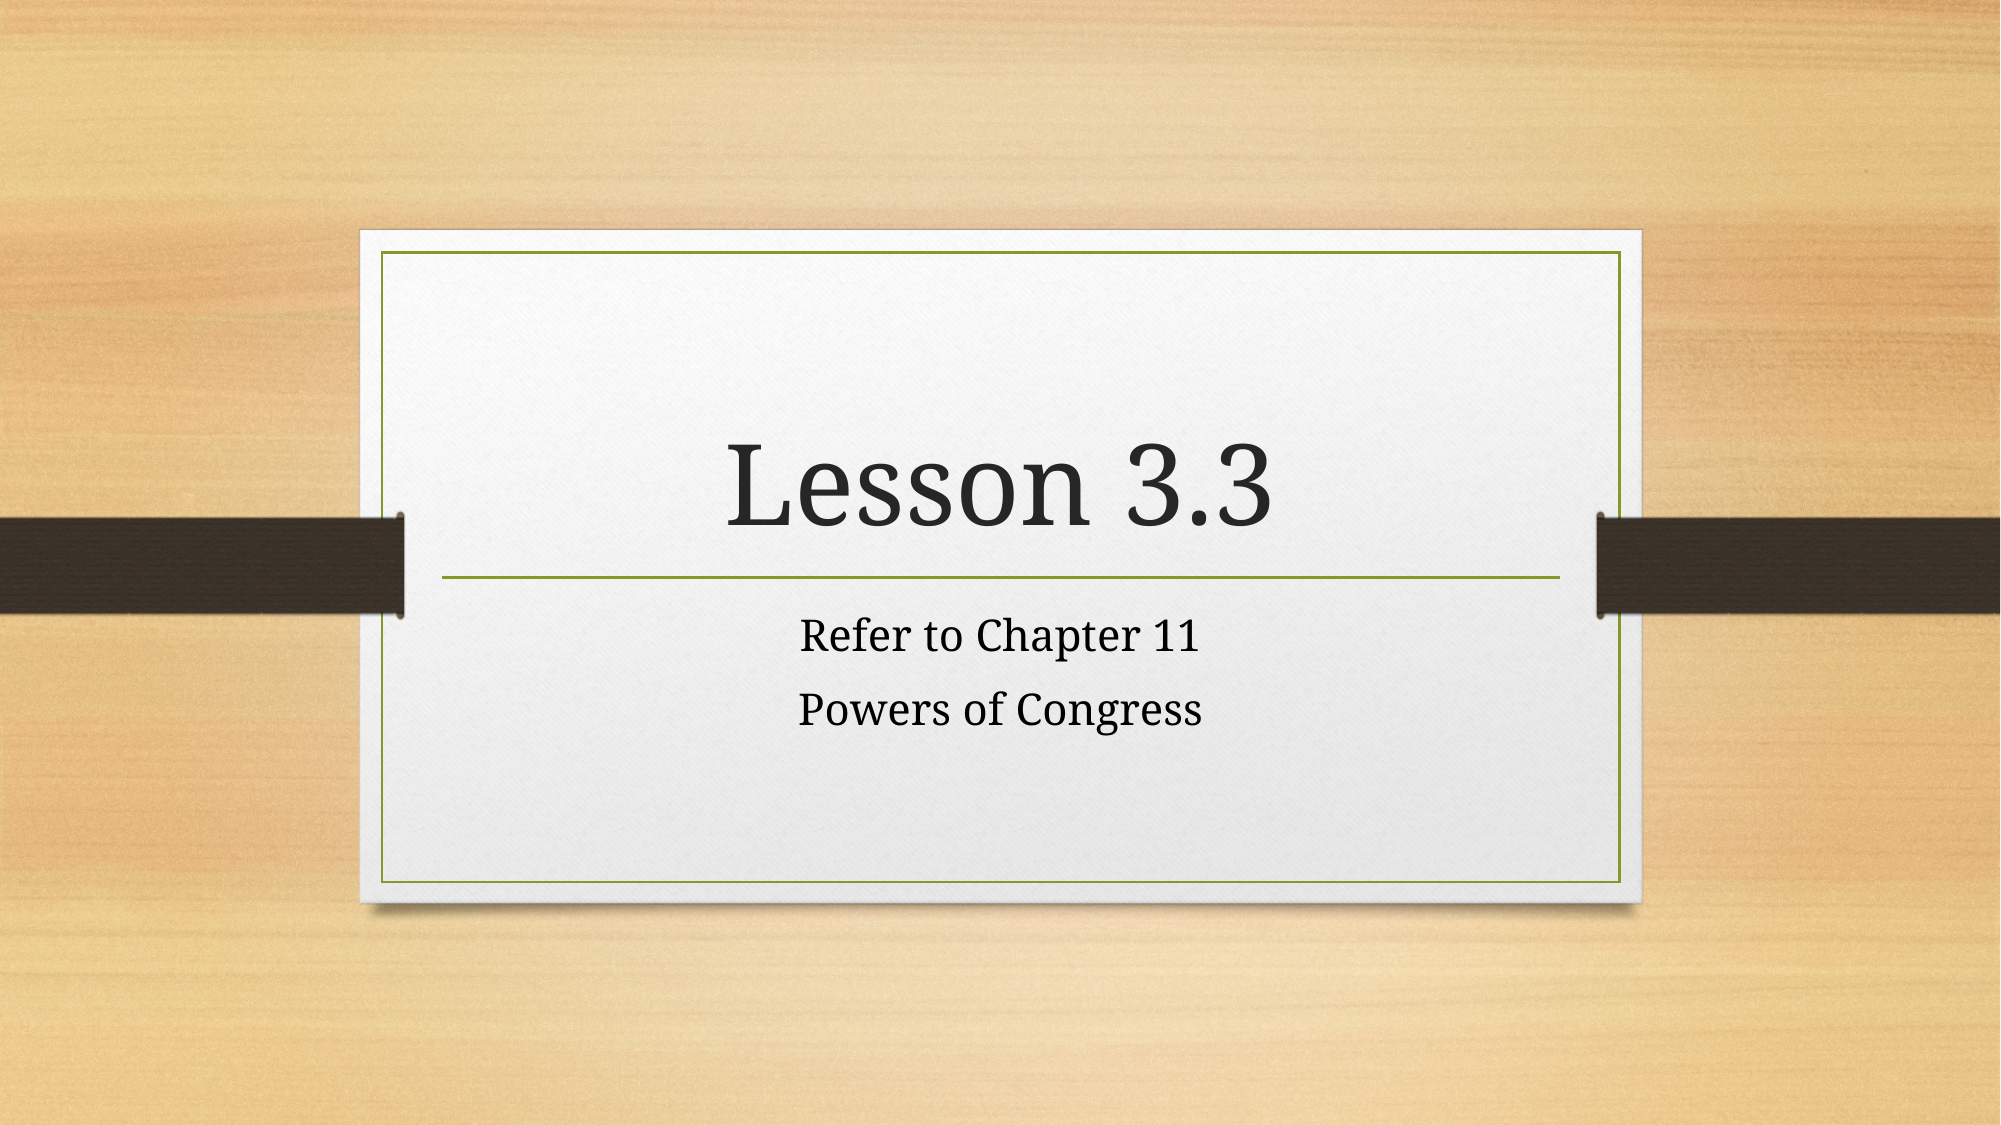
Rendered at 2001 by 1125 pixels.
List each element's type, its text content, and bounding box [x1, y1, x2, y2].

subtitle Refer to Chapter 11 Powers of Congress [441, 600, 1560, 817]
picture [0, 0, 2001, 1125]
title Lesson 3.3 [441, 306, 1560, 556]
